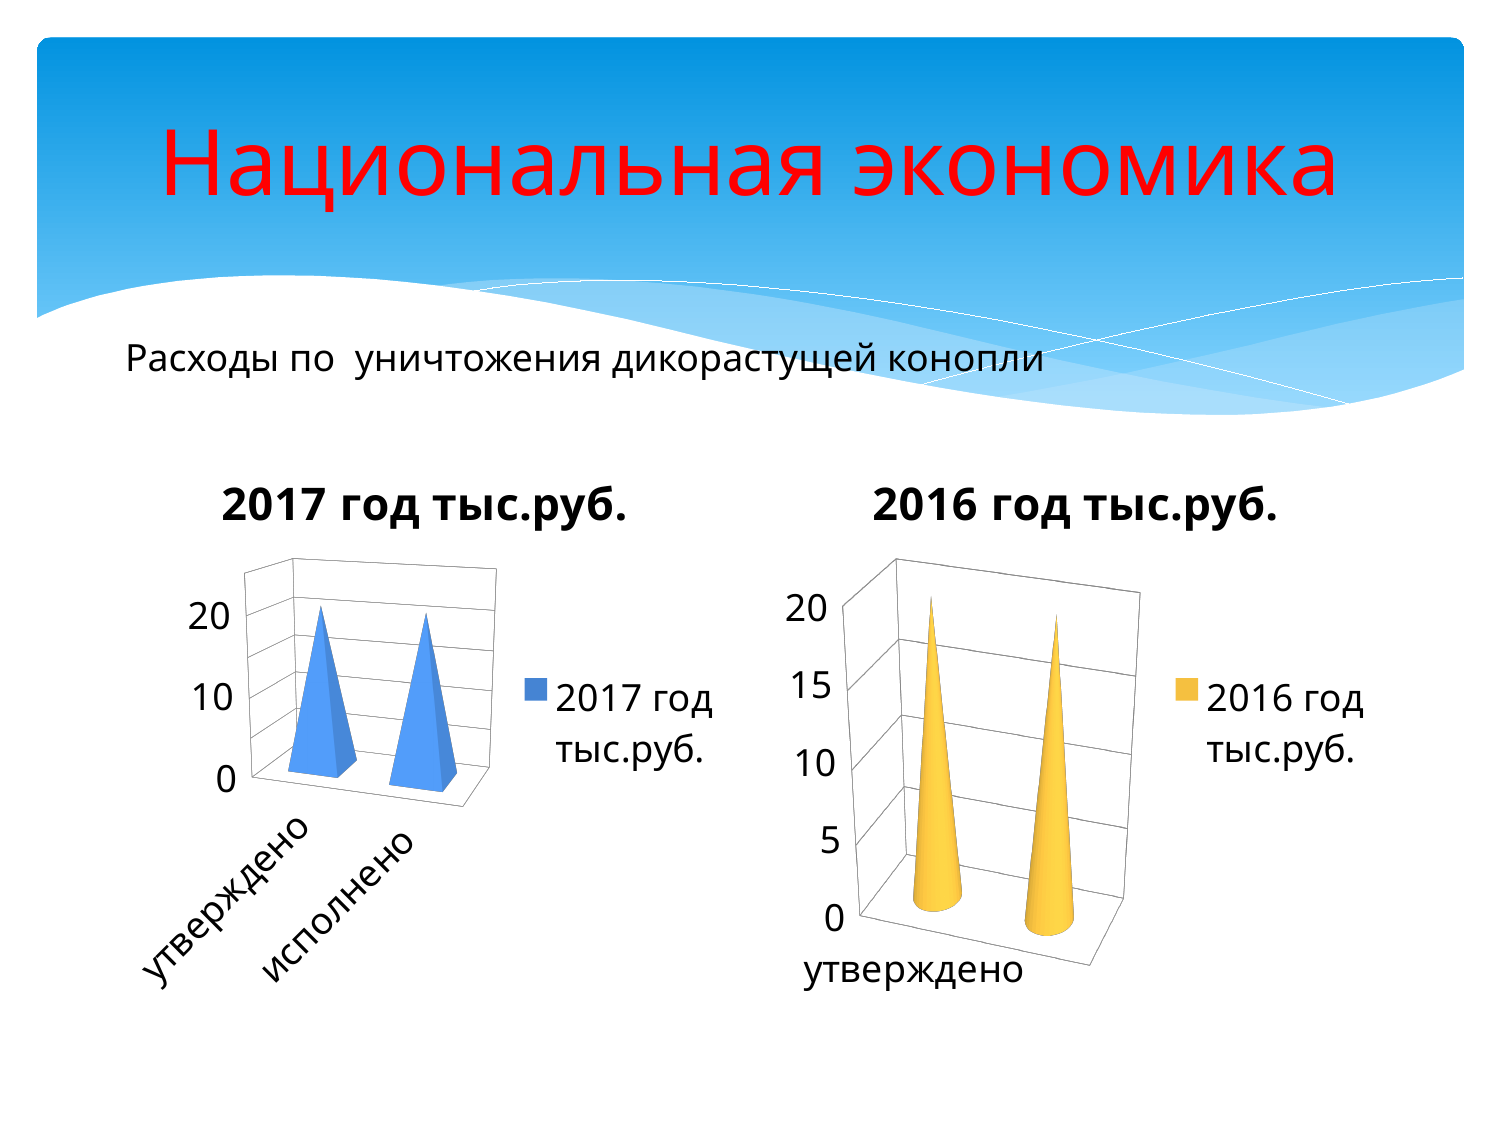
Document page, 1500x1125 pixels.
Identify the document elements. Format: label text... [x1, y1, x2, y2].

text_box Расходы по уничтожения дикорастущей конопли [110, 326, 1061, 386]
chart [761, 439, 1390, 1006]
title Национальная экономика [75, 55, 1425, 261]
chart [110, 439, 739, 1006]
